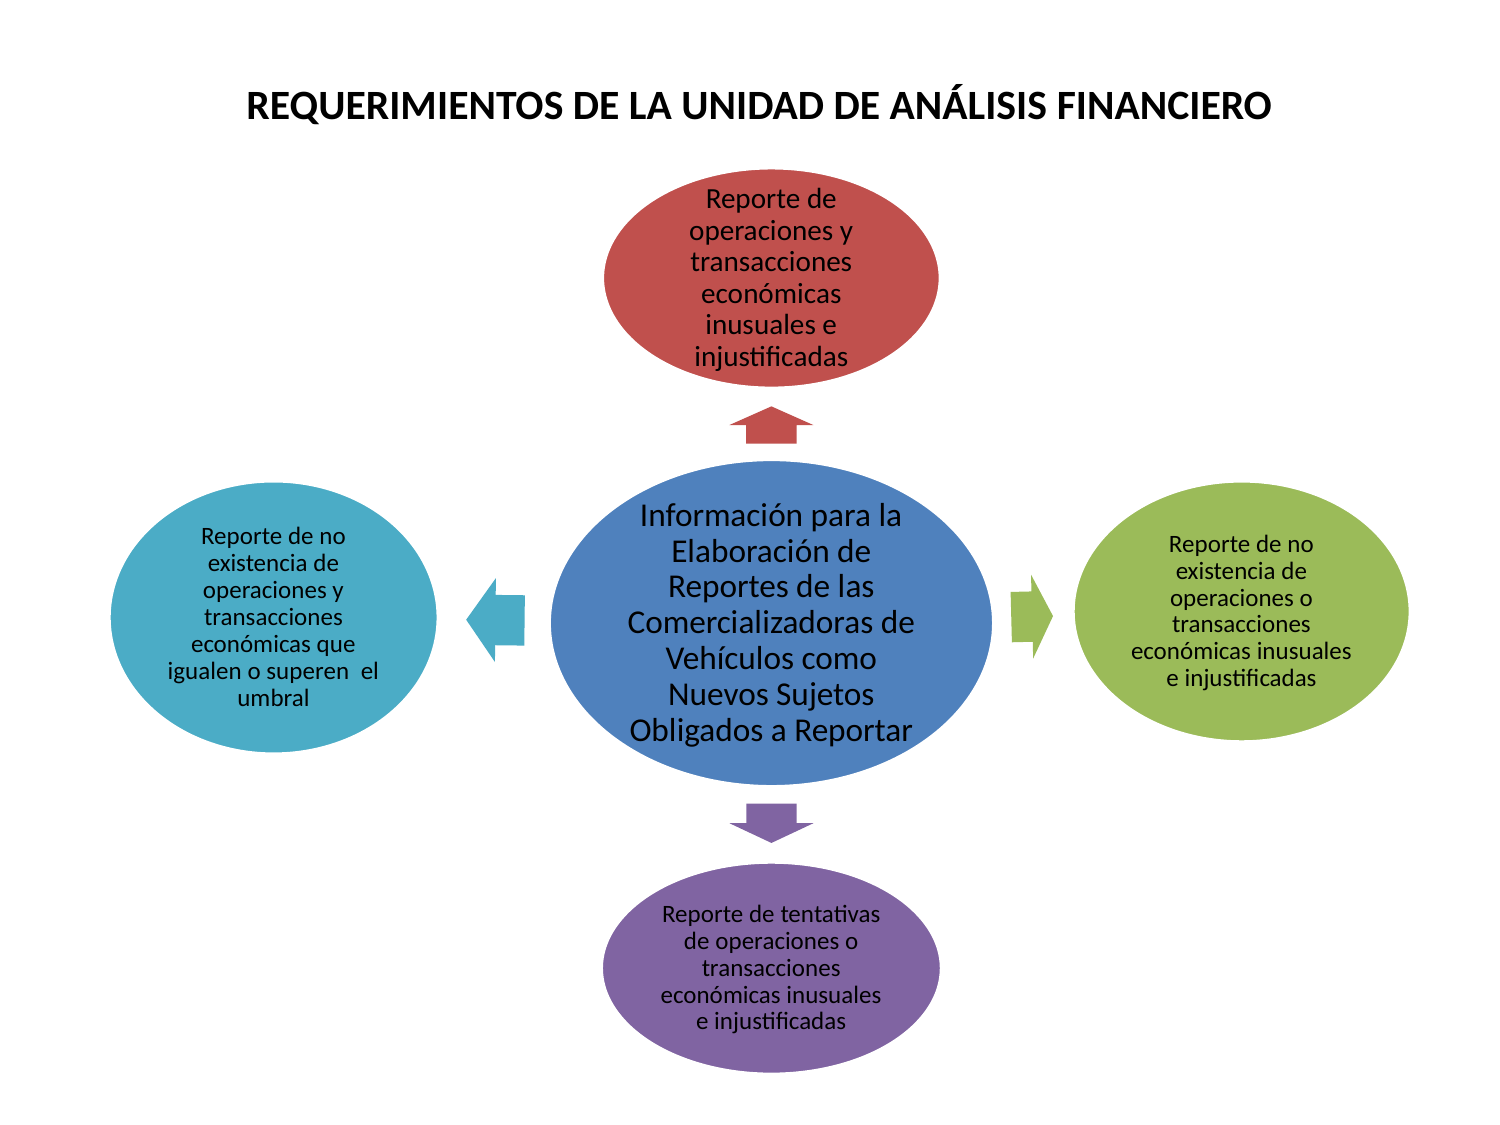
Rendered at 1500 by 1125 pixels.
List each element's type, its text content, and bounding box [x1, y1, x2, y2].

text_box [105, 152, 1442, 1091]
text_box REQUERIMIENTOS DE LA UNIDAD DE ANÁLISIS FINANCIERO [105, 70, 1424, 136]
